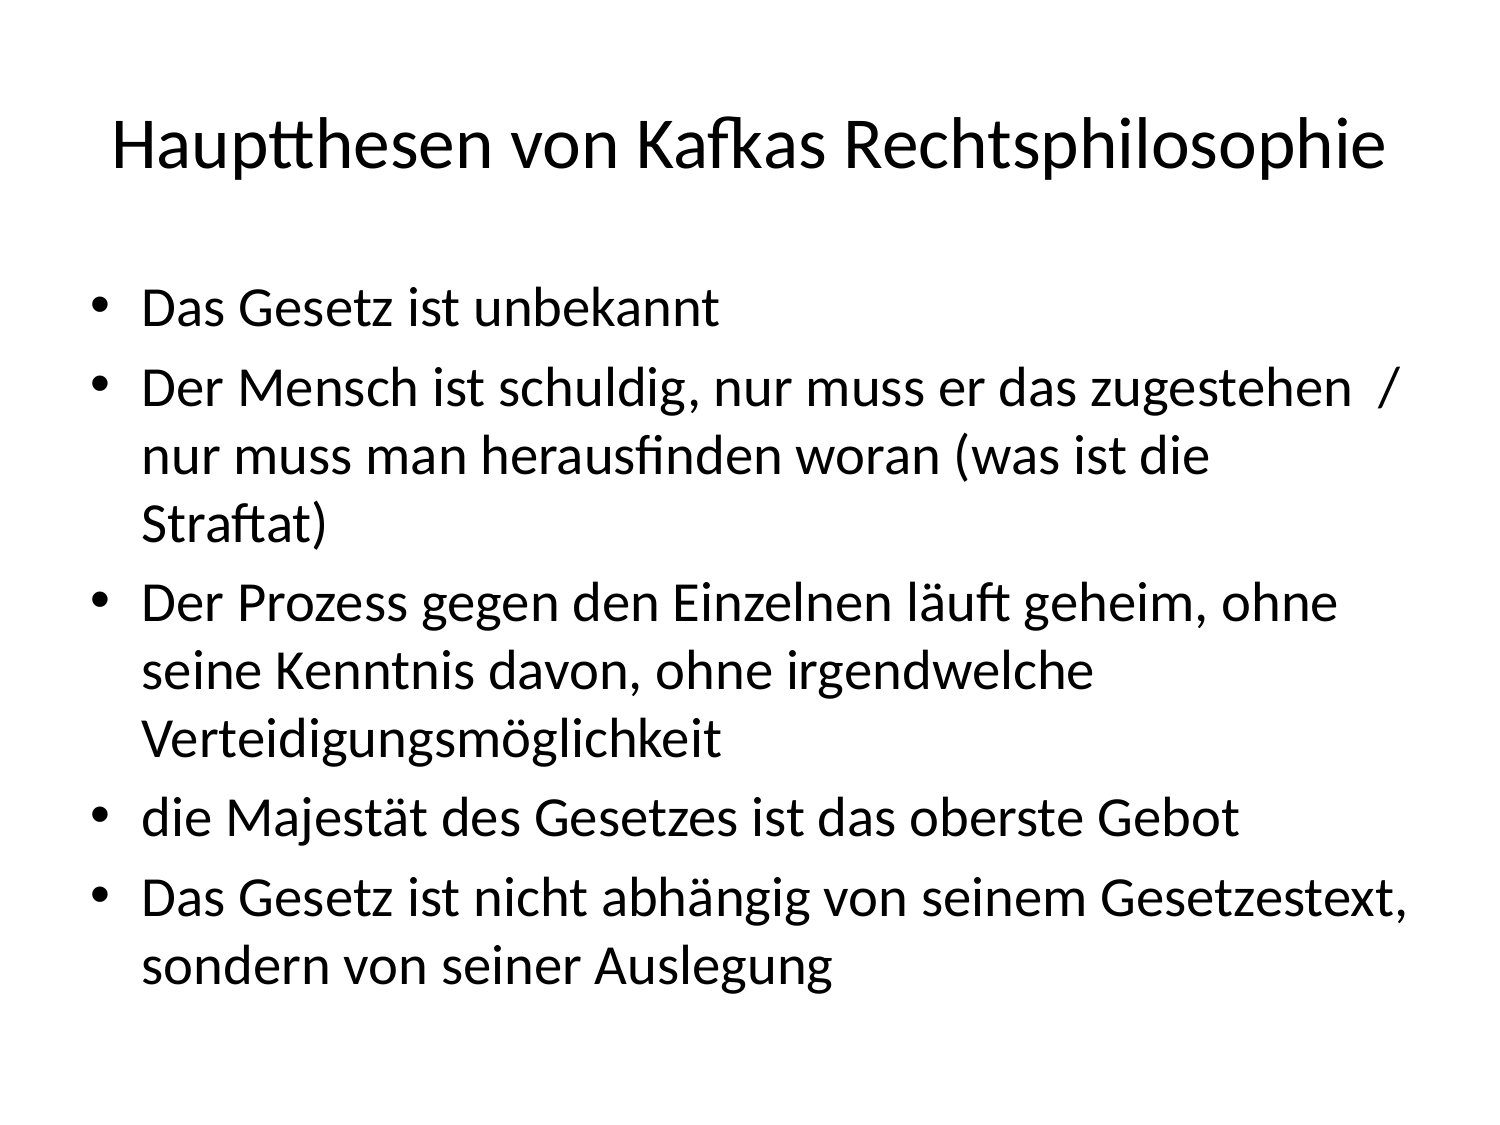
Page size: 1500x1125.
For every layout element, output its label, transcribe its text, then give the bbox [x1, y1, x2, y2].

title Hauptthesen von Kafkas Rechtsphilosophie [75, 45, 1425, 233]
list Das Gesetz ist unbekannt Der Mensch ist schuldig, nur muss er das zugestehen / nur muss man herausfinden woran (was ist die Straftat) Der Prozess gegen den Einzelnen läuft geheim, ohne seine Kenntnis davon, ohne irgendwelche Verteidigungsmöglichkeit die Majestät des Gesetzes ist das oberste Gebot Das Gesetz ist nicht abhängig von seinem Gesetzestext, sondern von seiner Auslegung [75, 262, 1425, 1005]
